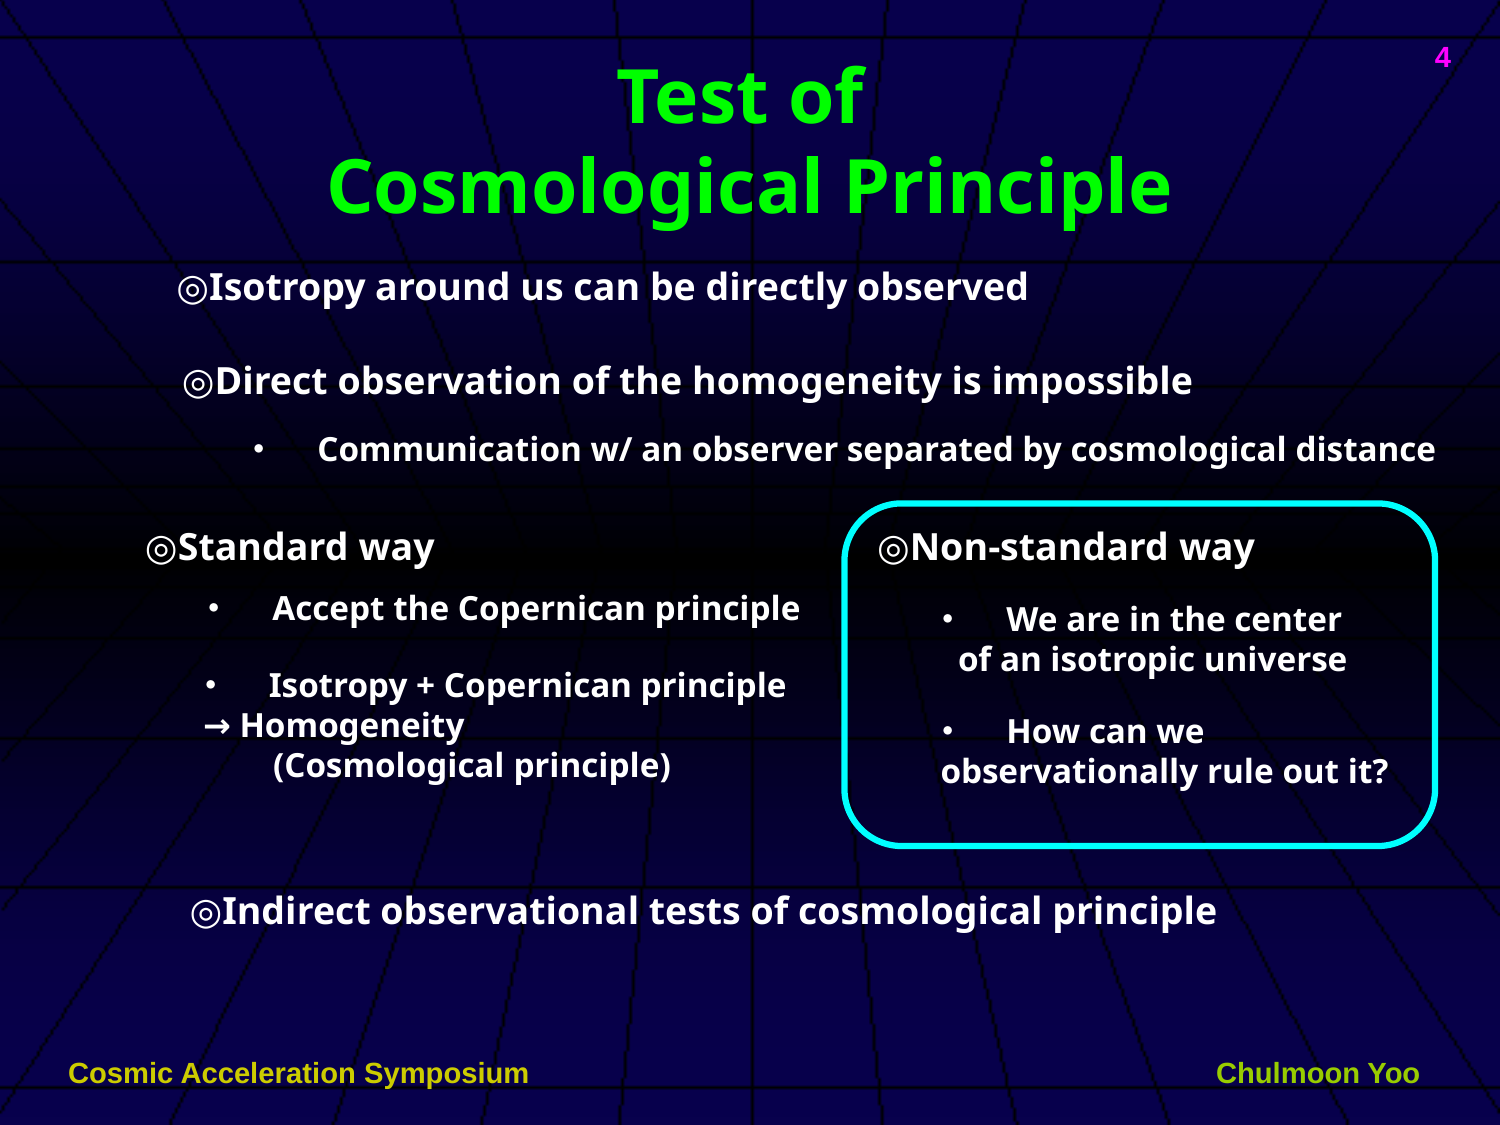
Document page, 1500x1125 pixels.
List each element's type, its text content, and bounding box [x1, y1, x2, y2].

text_box ・ How can we observationally rule out it? [917, 702, 1405, 798]
text_box ・ Communication w/ an observer separated by cosmological distance [228, 420, 1453, 476]
text_box ・ Accept the Copernican principle [183, 579, 817, 634]
text_box ◎Non-standard way [862, 515, 1270, 575]
text_box ◎Direct observation of the homogeneity is impossible [167, 349, 1210, 410]
text_box ◎Indirect observational tests of cosmological principle [174, 879, 1244, 940]
text_box ◎Standard way [130, 515, 460, 575]
text_box [844, 503, 1436, 847]
footer Chulmoon Yoo [1080, 1046, 1500, 1125]
text_box ◎Isotropy around us can be directly observed [161, 255, 1046, 315]
slide_number 4 [1116, 31, 1467, 110]
text_box ・ Isotropy + Copernican principle → Homogeneity (Cosmological principle) [179, 656, 803, 832]
text_box ・ We are in the center of an isotropic universe [917, 591, 1367, 686]
picture [0, 0, 1500, 1125]
slide_number Cosmic Acceleration Symposium [53, 1046, 550, 1125]
title Test of Cosmological Principle [75, 45, 1425, 233]
